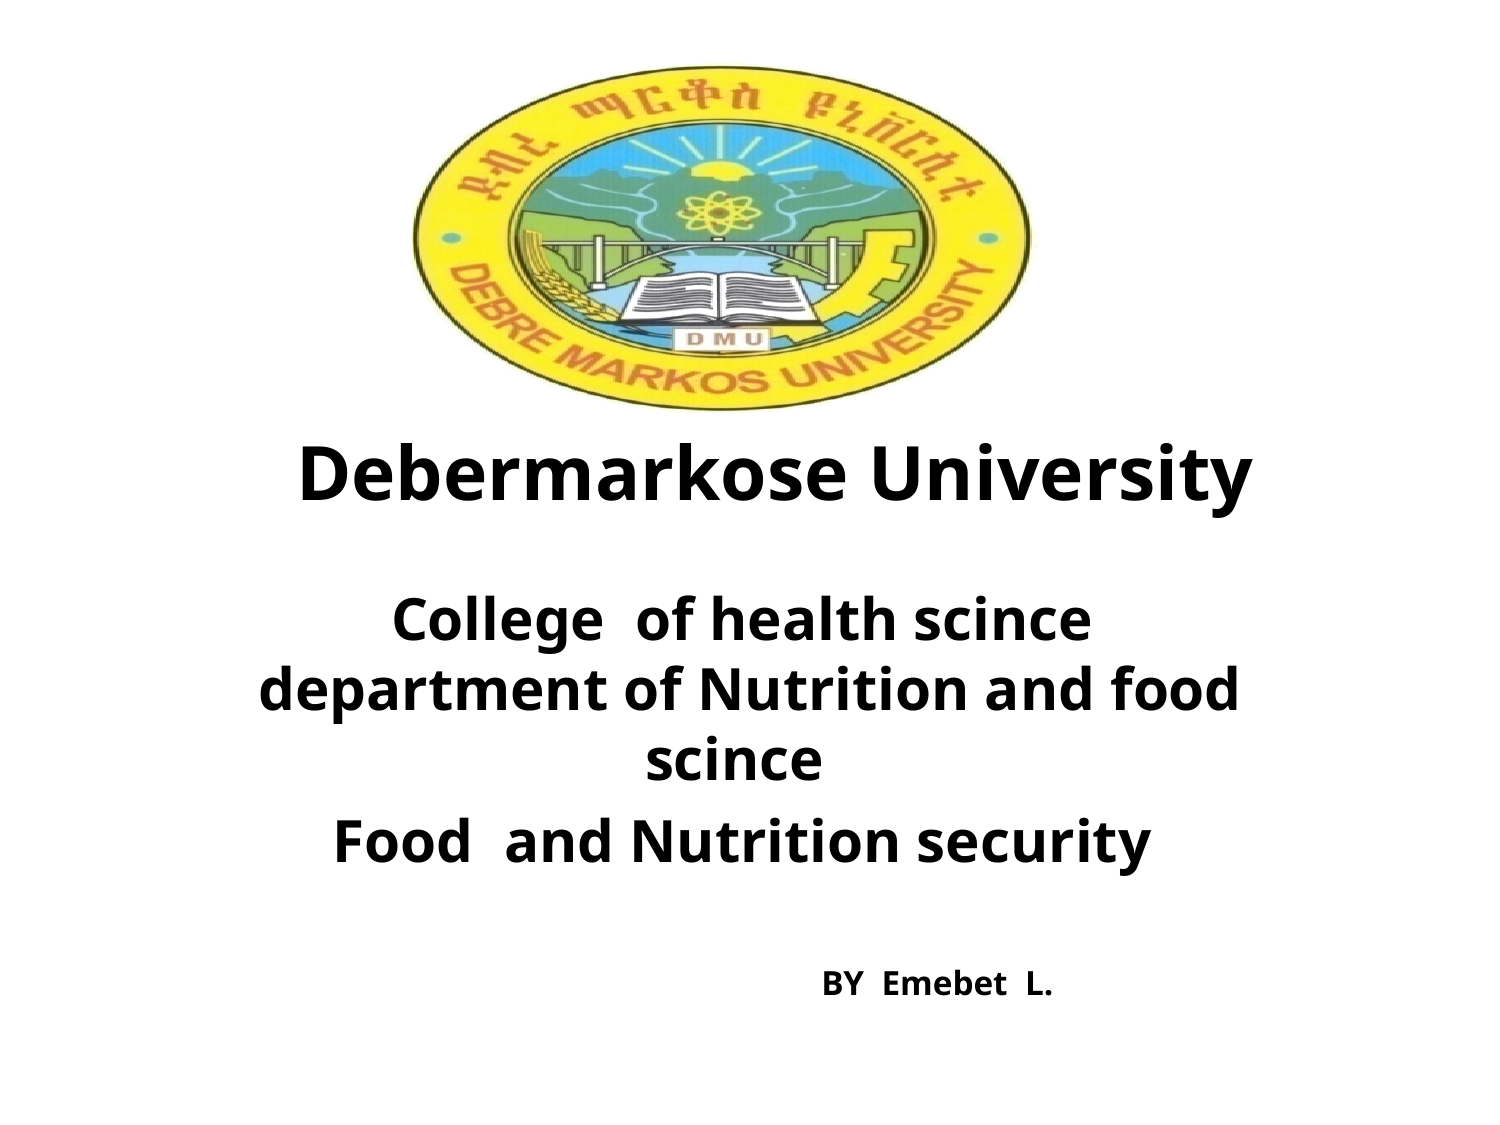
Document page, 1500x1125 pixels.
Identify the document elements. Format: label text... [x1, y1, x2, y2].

title Debermarkose University [112, 349, 1438, 591]
subtitle College of health scince department of Nutrition and food scince Food and Nutrition security BY Emebet L. [225, 575, 1275, 1038]
picture [412, 62, 1038, 413]
